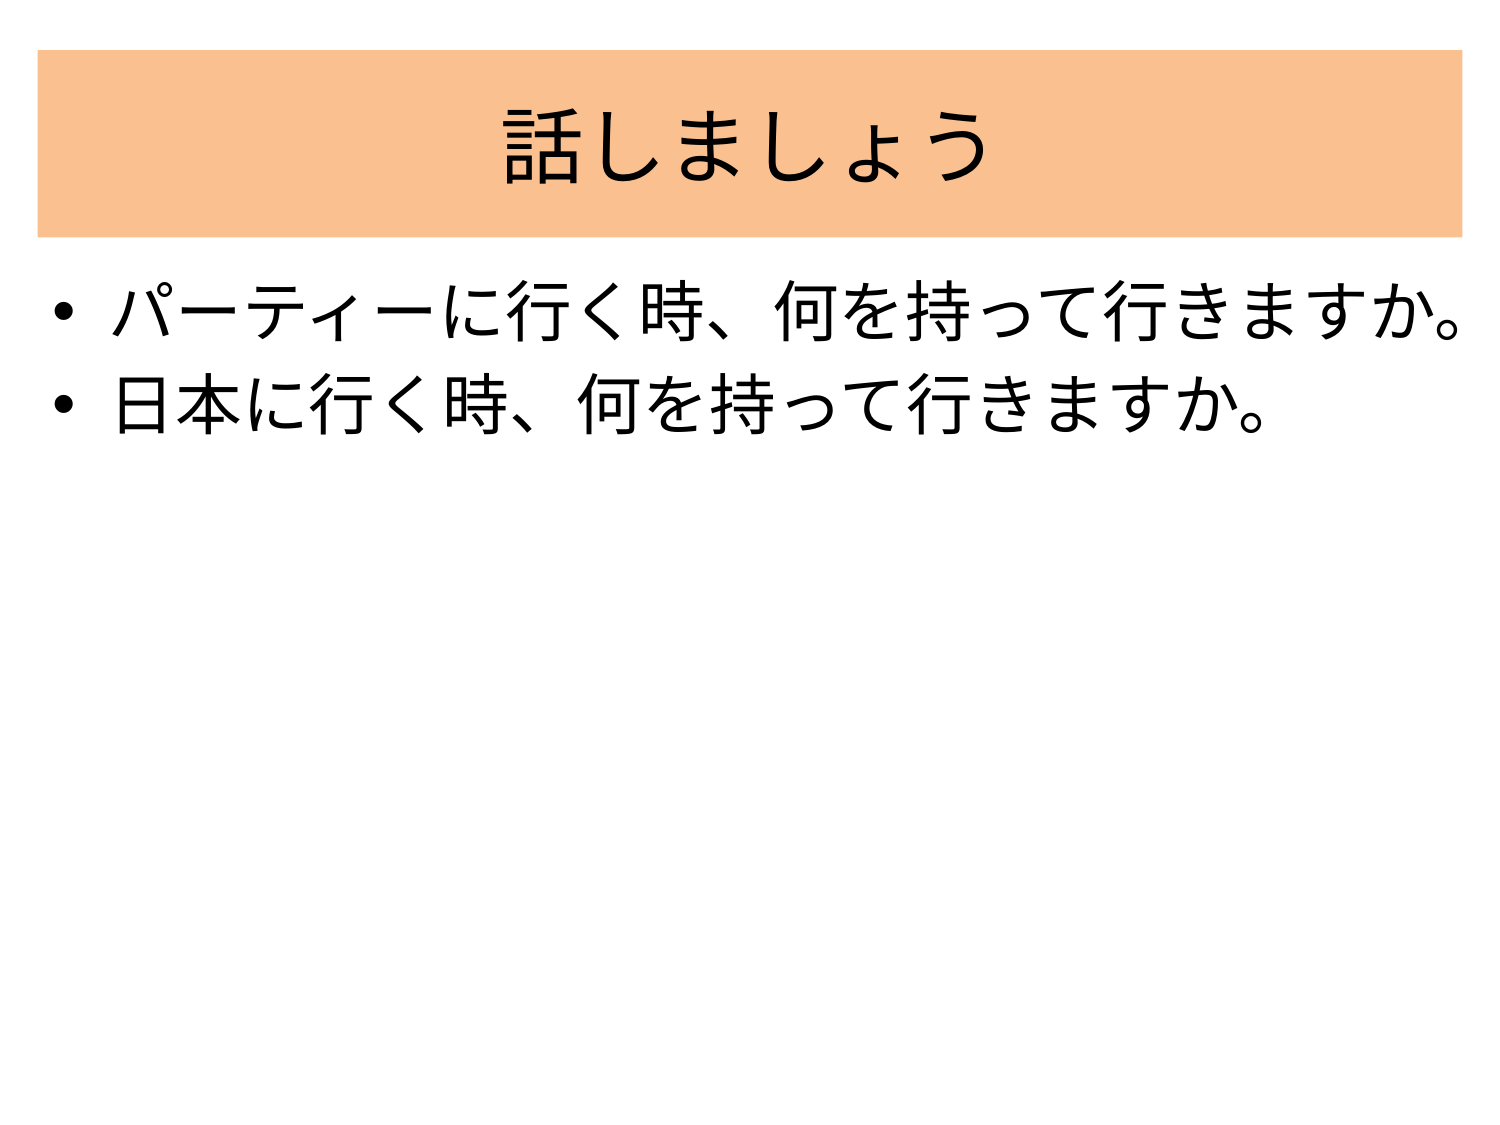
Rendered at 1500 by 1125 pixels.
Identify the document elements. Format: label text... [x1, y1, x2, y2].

list パーティーに行く時、何を持って行きますか。 日本に行く時、何を持って行きますか。 [37, 262, 1463, 1088]
title 話しましょう [37, 50, 1463, 238]
